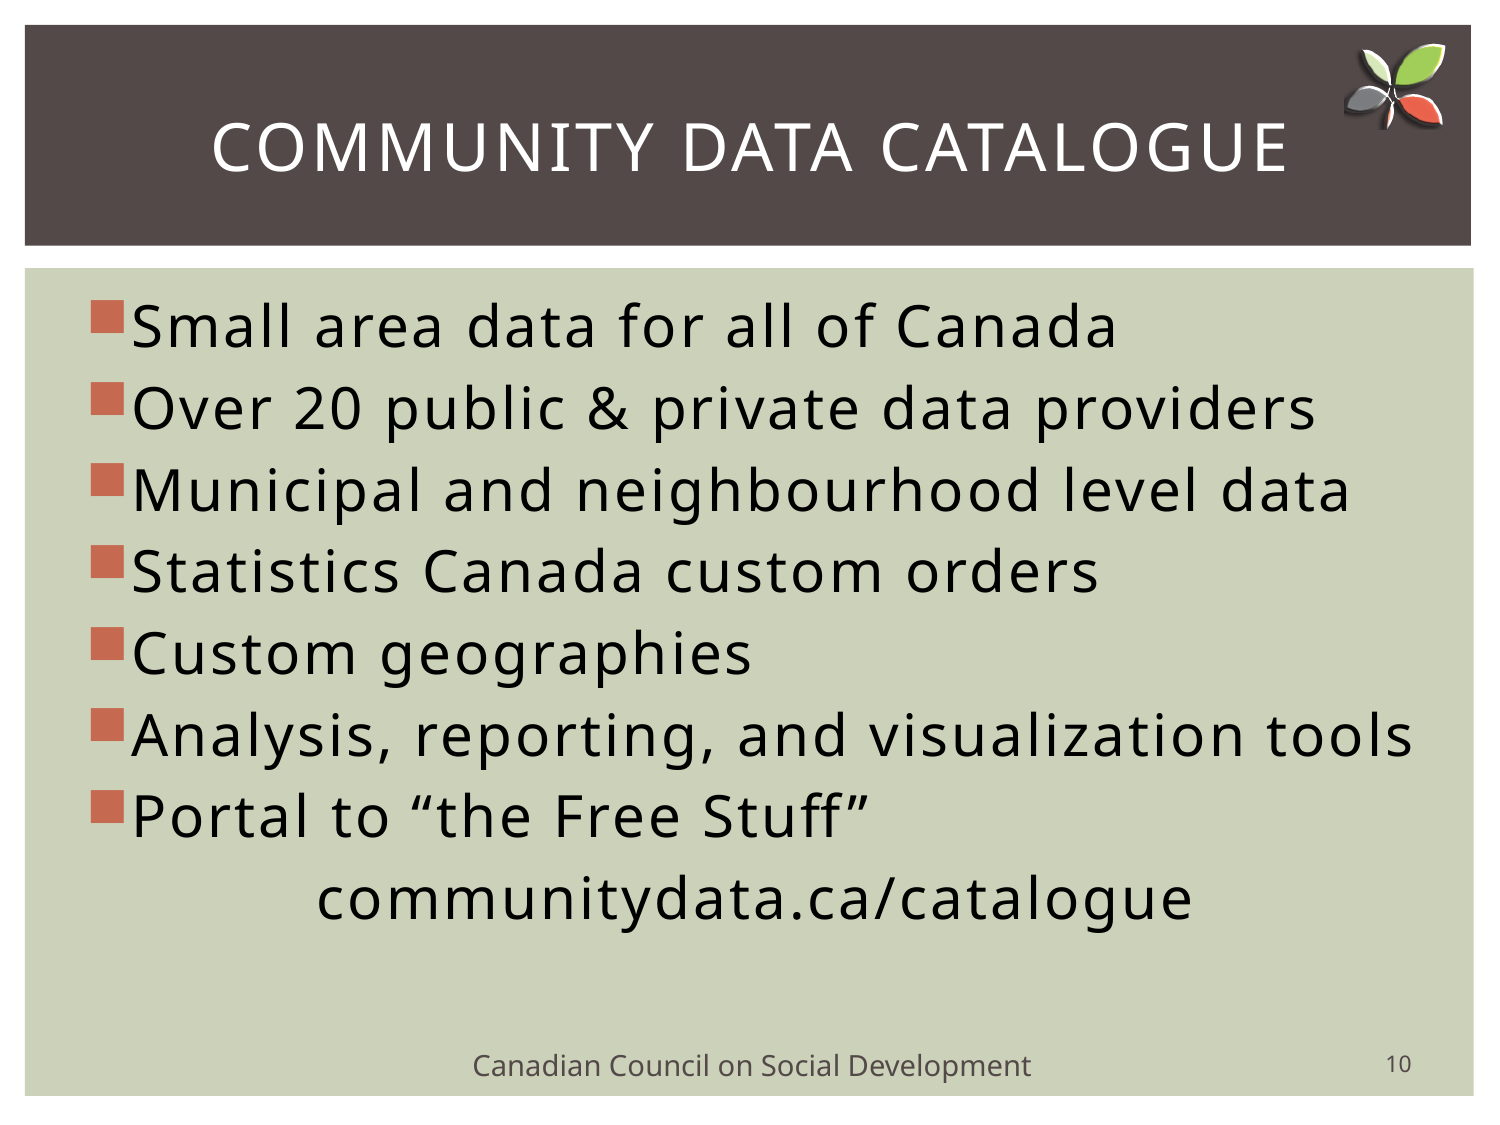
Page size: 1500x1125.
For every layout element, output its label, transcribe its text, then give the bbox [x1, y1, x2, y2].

picture [1343, 32, 1449, 130]
list Small area data for all of Canada Over 20 public & private data providers Municipal and neighbourhood level data Statistics Canada custom orders Custom geographies Analysis, reporting, and visualization tools Portal to “the Free Stuff” communitydata.ca/catalogue [62, 281, 1442, 1005]
title Community Data Catalogue [62, 58, 1438, 232]
footer Canadian Council on Social Development [438, 1029, 1066, 1101]
slide_number 10 [1349, 1041, 1448, 1089]
